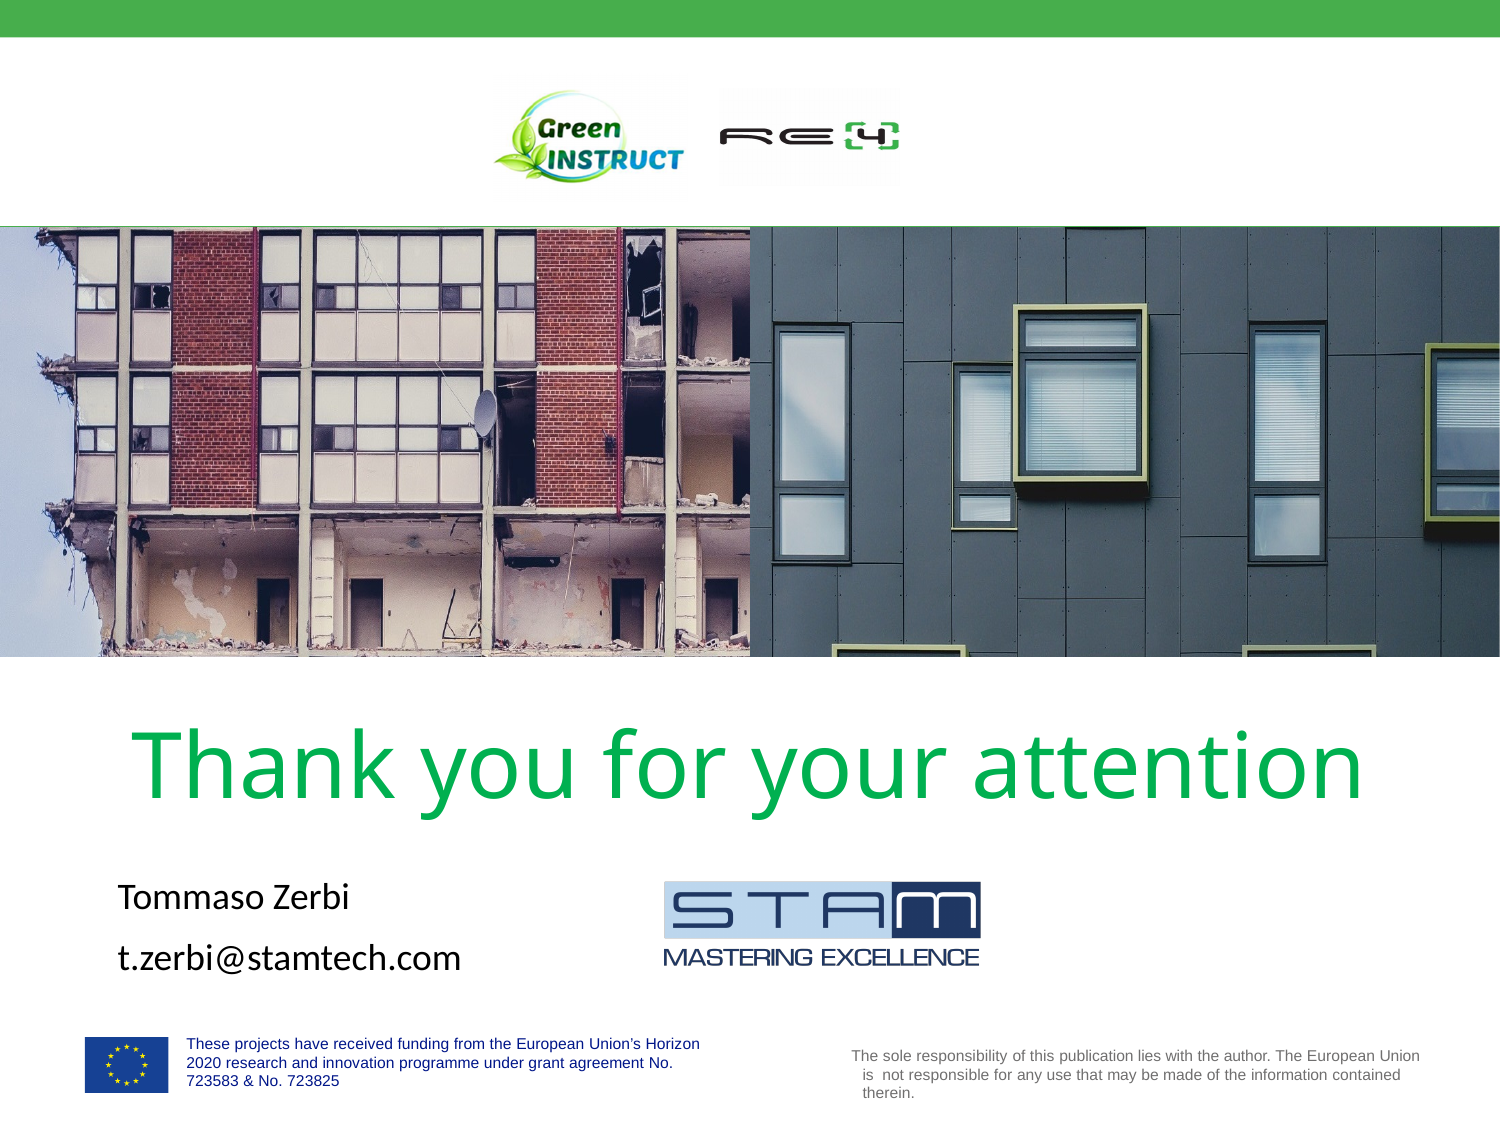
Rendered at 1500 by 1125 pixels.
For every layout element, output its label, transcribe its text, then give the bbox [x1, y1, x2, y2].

picture [640, 864, 1010, 986]
picture [719, 88, 900, 186]
title Thank you for your attention [102, 696, 1397, 842]
picture [0, 227, 1500, 657]
text_box Tommaso Zerbi [102, 864, 640, 925]
picture [493, 73, 688, 202]
text_box t.zerbi@stamtech.com [102, 925, 640, 986]
